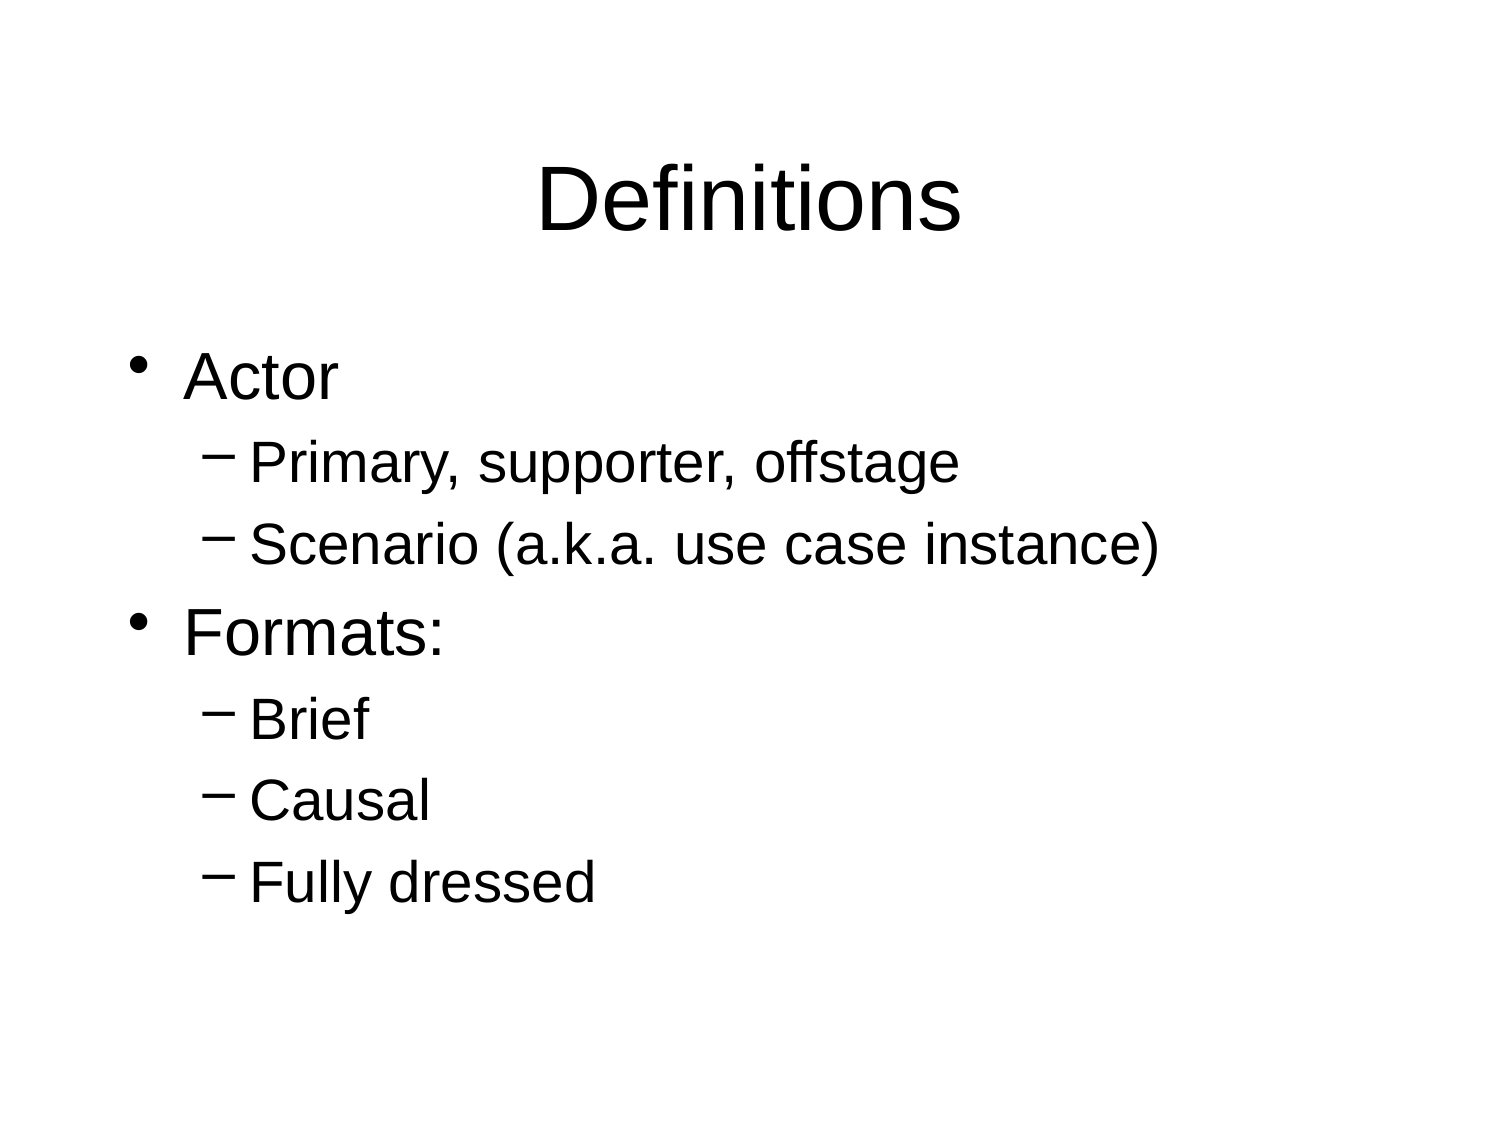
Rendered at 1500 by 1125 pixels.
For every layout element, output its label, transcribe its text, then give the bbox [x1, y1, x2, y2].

list Actor Primary, supporter, offstage Scenario (a.k.a. use case instance) Formats: Brief Causal Fully dressed [112, 324, 1388, 1001]
title Definitions [112, 99, 1388, 288]
